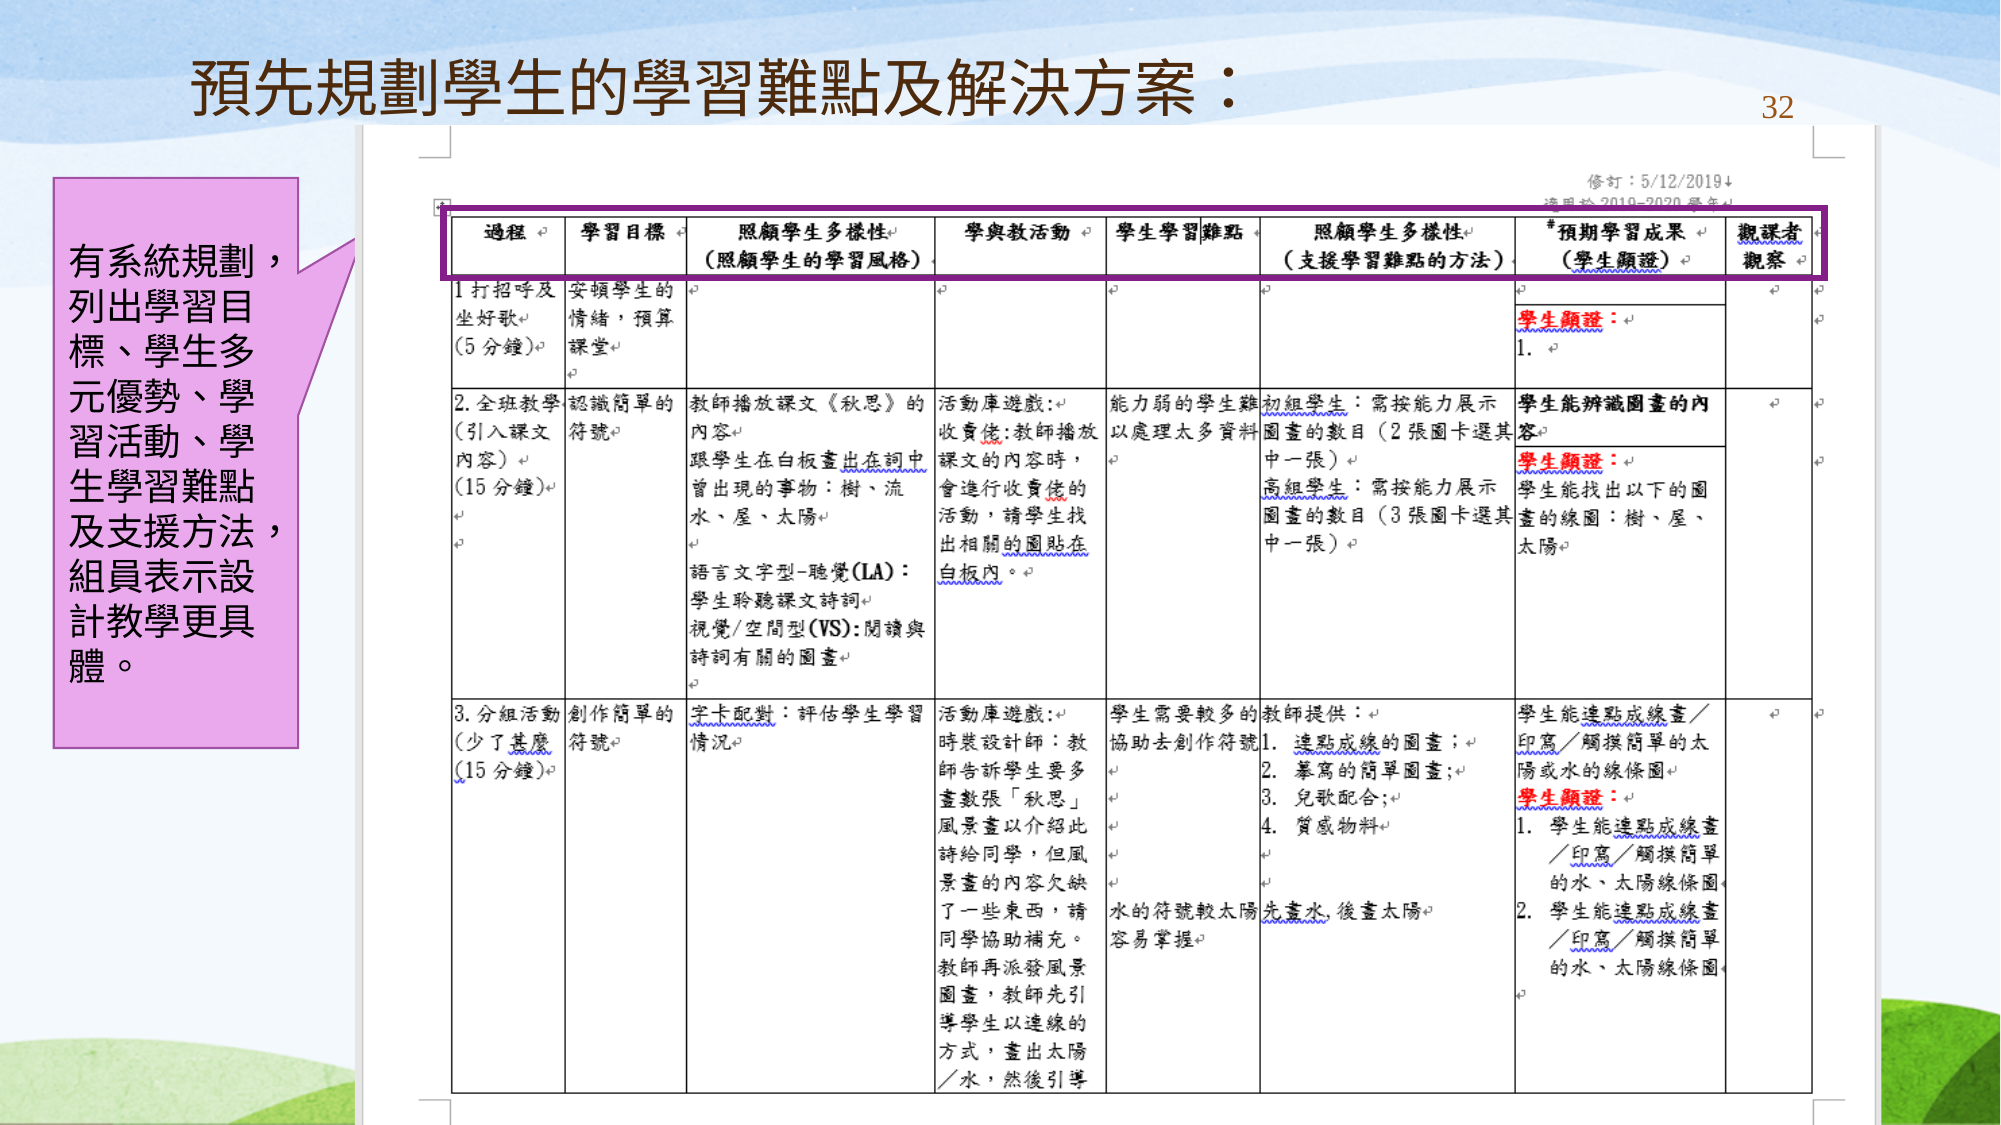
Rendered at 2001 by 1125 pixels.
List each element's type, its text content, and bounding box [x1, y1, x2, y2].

picture [0, 0, 2001, 1125]
text_box 有系統規劃，列出學習目標、學生多元優勢、學習活動、學生學習難點及支援方法，組員表示設計教學更具體。 [52, 176, 354, 750]
title 預先規劃學生的學習難點及解決方案： [174, 50, 1825, 134]
text_box 32 [1746, 78, 1846, 124]
